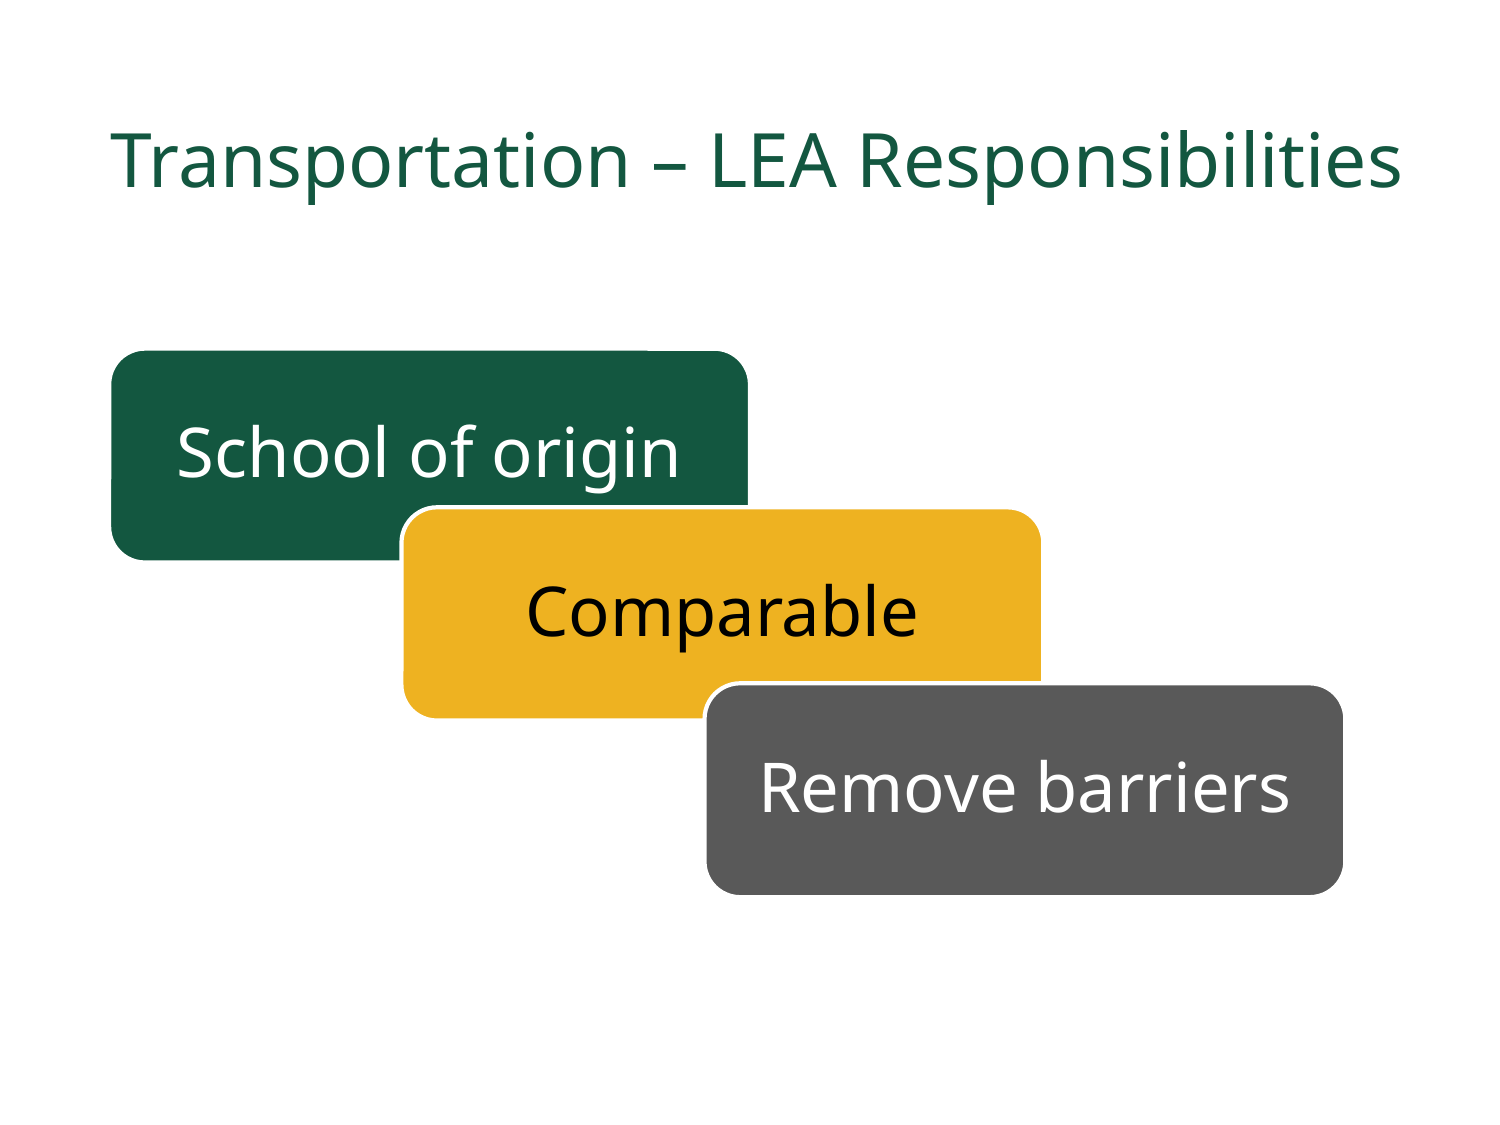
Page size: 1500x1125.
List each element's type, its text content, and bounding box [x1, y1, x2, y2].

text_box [401, 507, 1044, 721]
title Transportation – LEA Responsibilities [14, 97, 1500, 223]
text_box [108, 348, 751, 563]
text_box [704, 683, 1346, 898]
